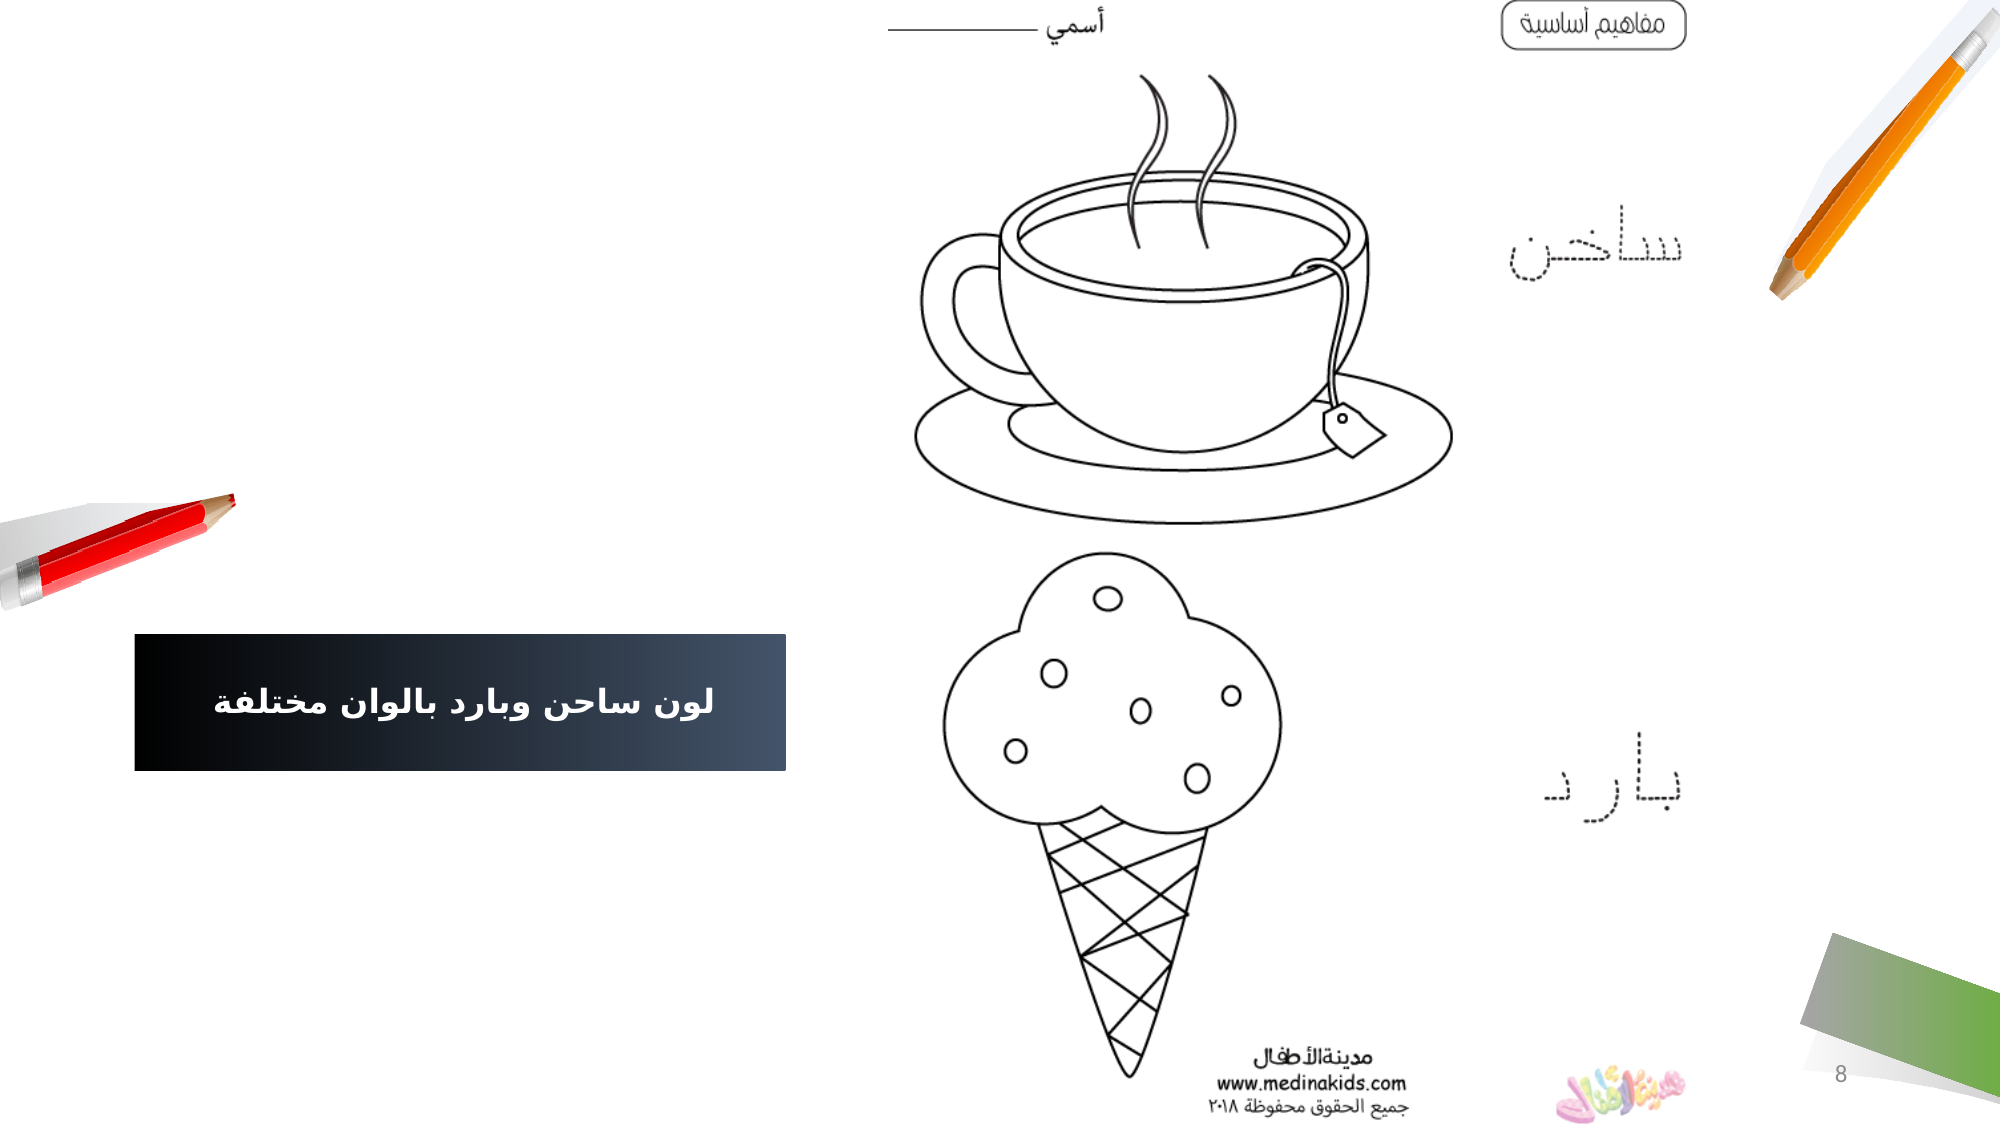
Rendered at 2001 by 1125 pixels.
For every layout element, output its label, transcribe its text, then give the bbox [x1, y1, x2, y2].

picture [0, 493, 248, 613]
picture [1755, 0, 2000, 322]
slide_number 8 [1687, 1042, 1863, 1103]
picture [888, 0, 1687, 1125]
title لون ساحن وبارد بالوان مختلفة [134, 634, 786, 771]
